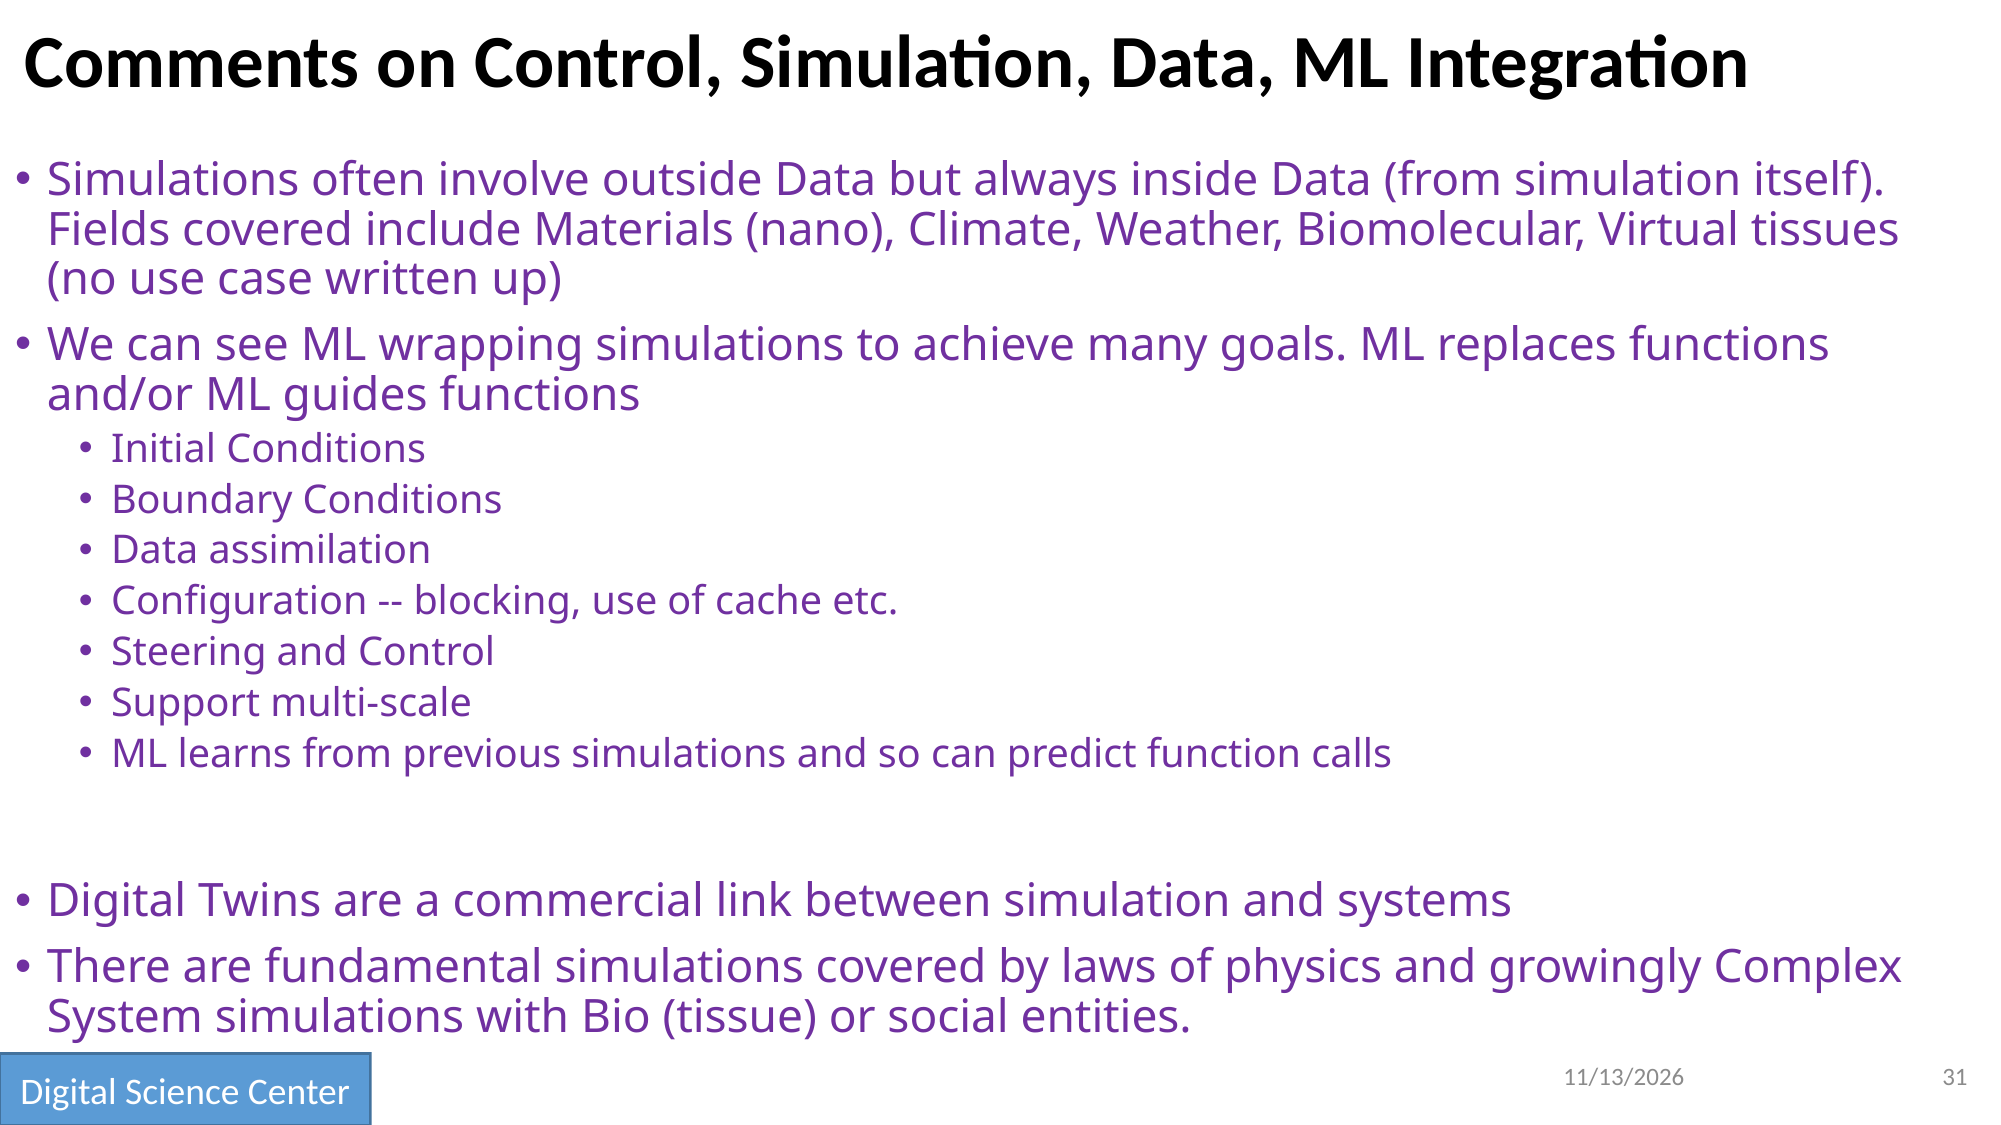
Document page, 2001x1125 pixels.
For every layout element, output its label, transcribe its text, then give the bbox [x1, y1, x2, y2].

title Comments on Control, Simulation, Data, ML Integration [9, 3, 1990, 124]
list Simulations often involve outside Data but always inside Data (from simulation itself). Fields covered include Materials (nano), Climate, Weather, Biomolecular, Virtual tissues (no use case written up) We can see ML wrapping simulations to achieve many goals. ML replaces functions and/or ML guides functions Initial Conditions Boundary Conditions Data assimilation Configuration -- blocking, use of cache etc. Steering and Control Support multi-scale ML learns from previous simulations and so can predict function calls Digital Twins are a commercial link between simulation and systems There are fundamental simulations covered by laws of physics and growingly Complex System simulations with Bio (tissue) or social entities. [0, 148, 1991, 1105]
slide_number 31 [1803, 1045, 1983, 1105]
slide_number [1548, 1045, 1761, 1105]
